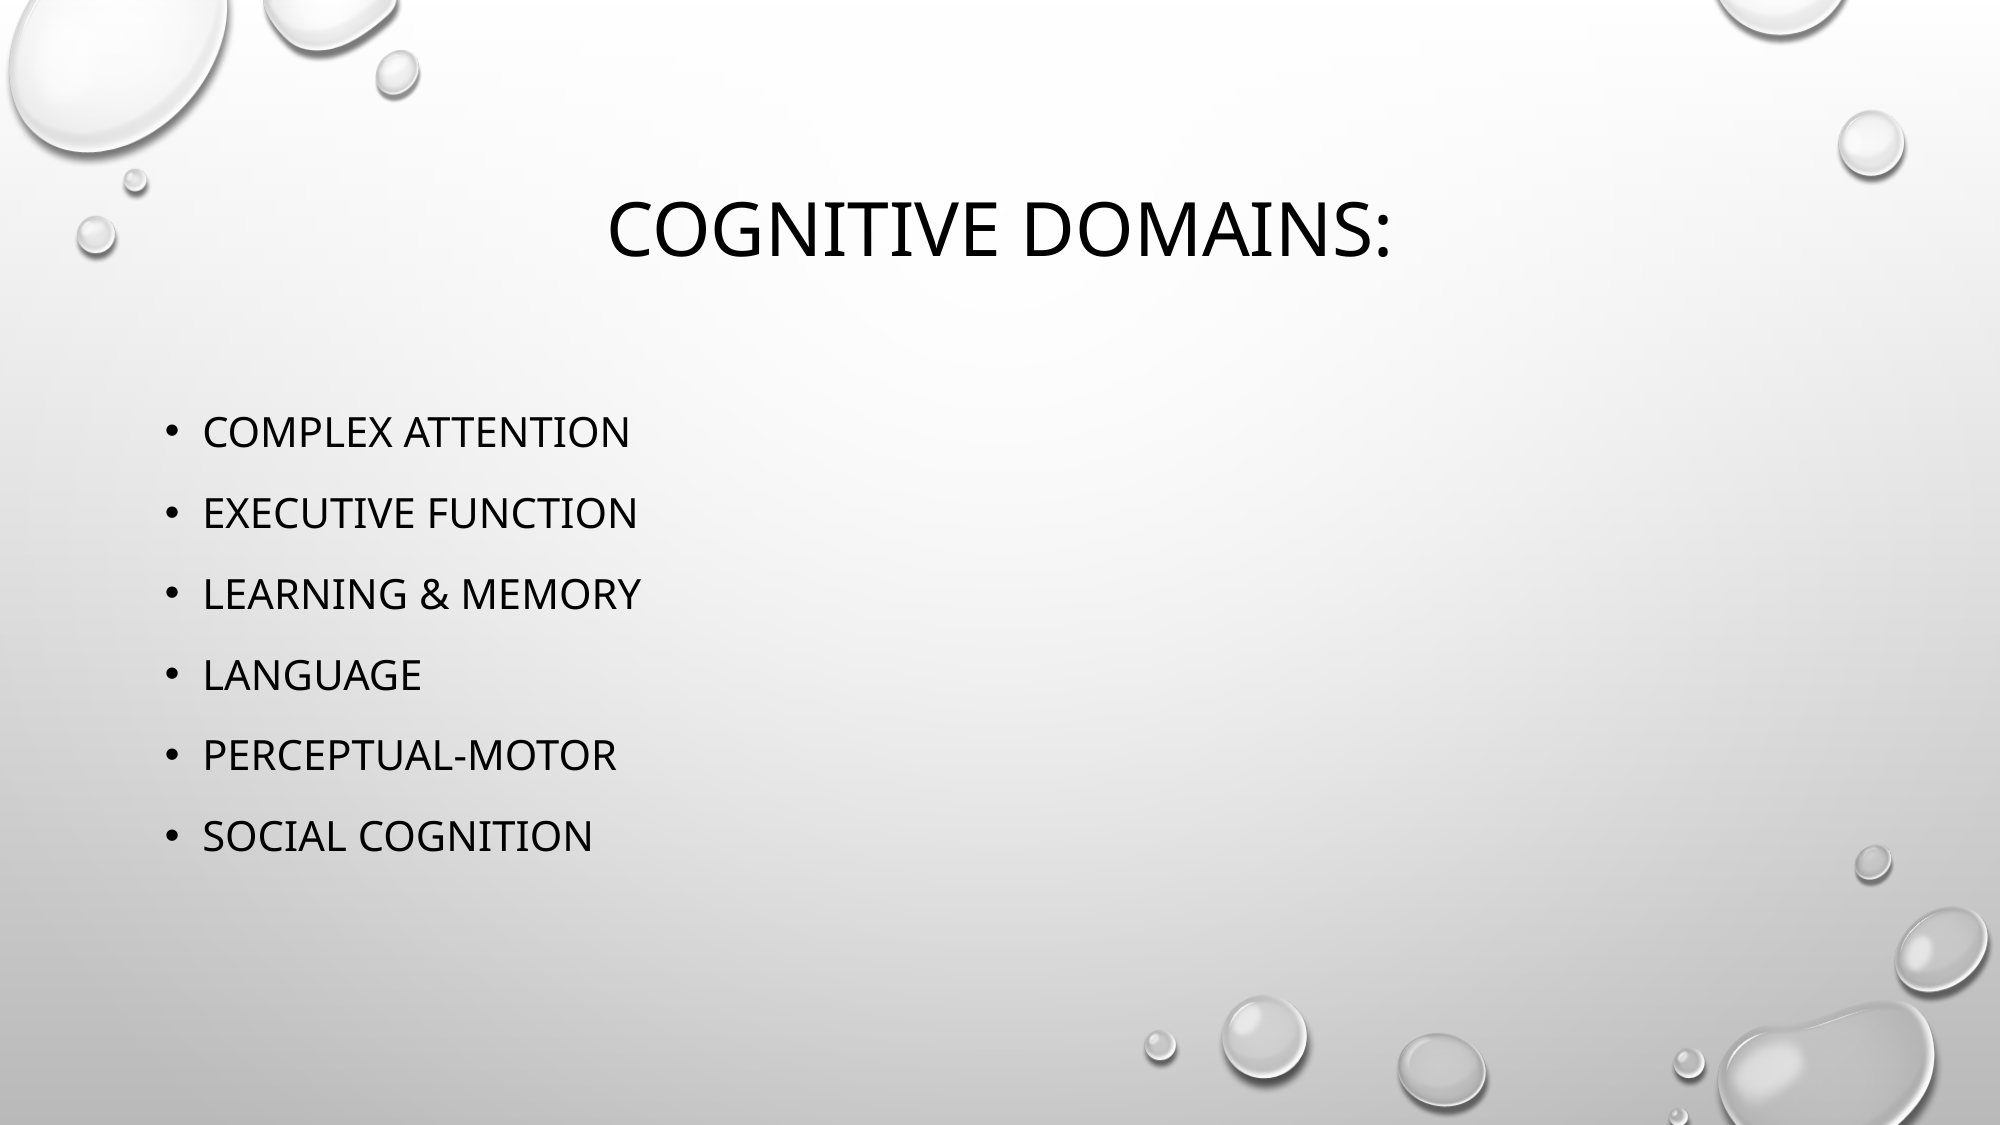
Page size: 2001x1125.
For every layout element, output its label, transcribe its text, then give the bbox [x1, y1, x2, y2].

picture [0, 0, 2000, 1125]
list Complex attention Executive function Learning & memory Language Perceptual-motor Social cognition [149, 388, 1850, 950]
title Cognitive domains: [149, 101, 1851, 364]
